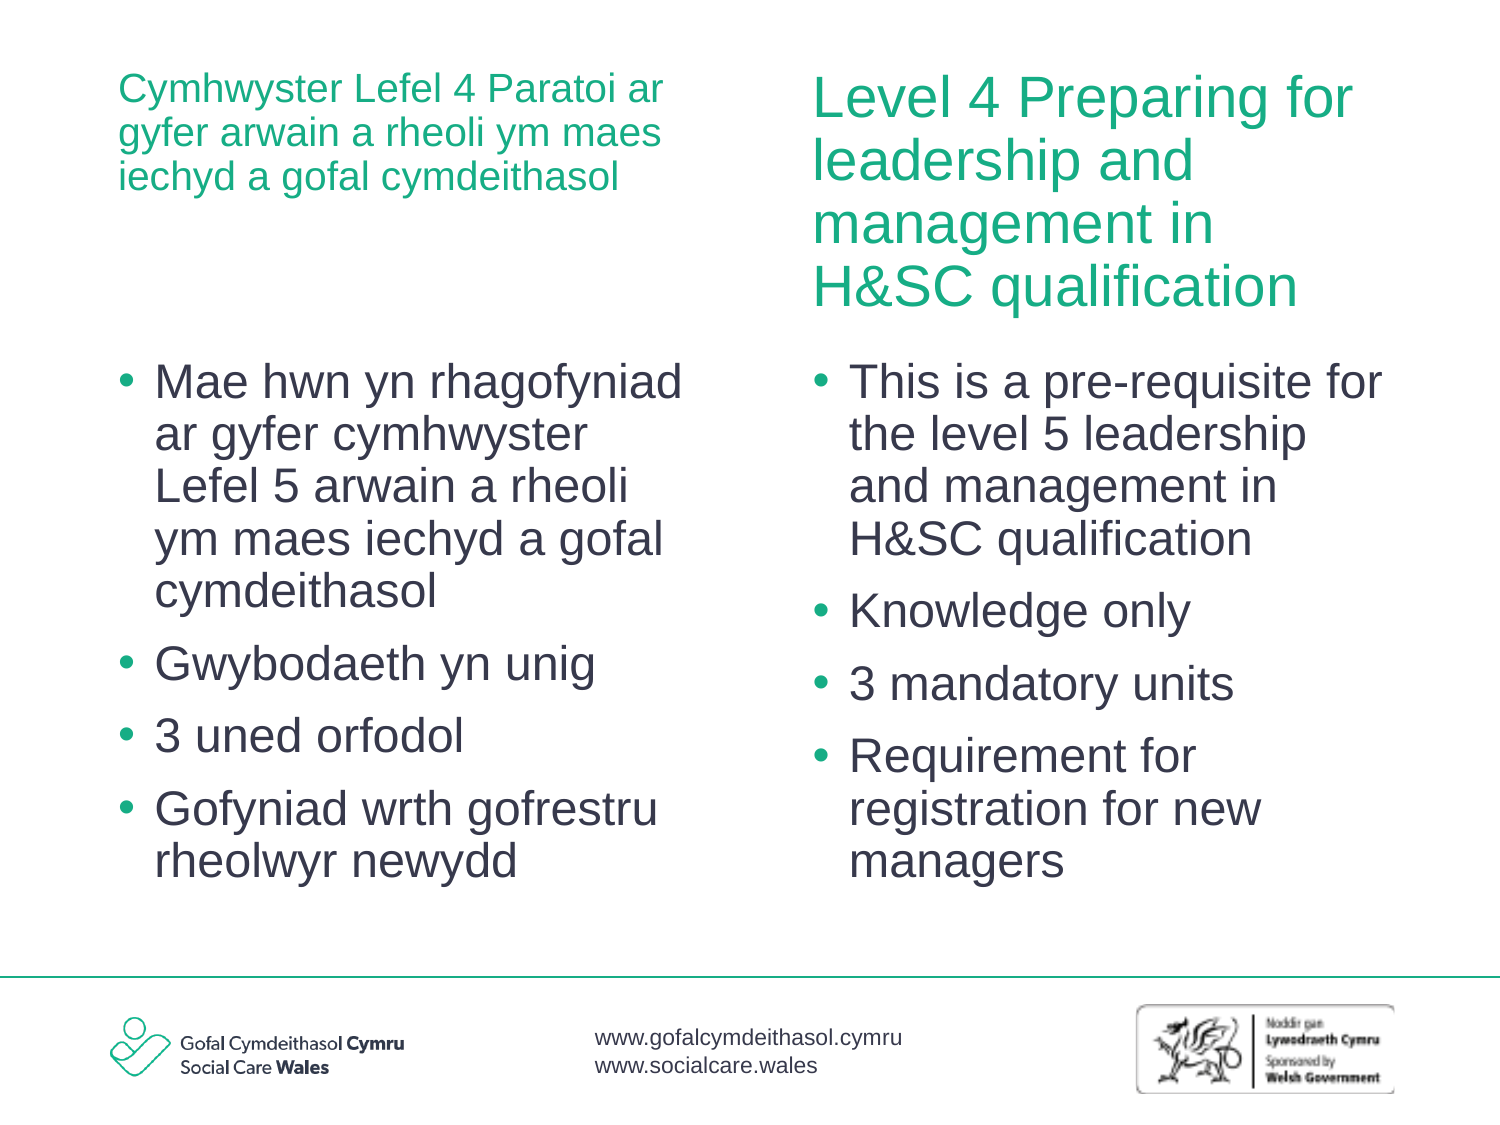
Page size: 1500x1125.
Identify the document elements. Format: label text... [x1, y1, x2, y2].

list This is a pre-requisite for the level 5 leadership and management in H&SC qualification Knowledge only 3 mandatory units Requirement for registration for new managers [797, 270, 1403, 903]
title Cymhwyster Lefel 4 Paratoi ar gyfer arwain a rheoli ym maes iechyd a gofal cymdeithasol [103, 59, 707, 230]
list Mae hwn yn rhagofyniad ar gyfer cymhwyster Lefel 5 arwain a rheoli ym maes iechyd a gofal cymdeithasol Gwybodaeth yn unig 3 uned orfodol Gofyniad wrth gofrestru rheolwyr newydd [103, 270, 707, 903]
list Level 4 Preparing for leadership and management in H&SC qualification [797, 59, 1404, 230]
